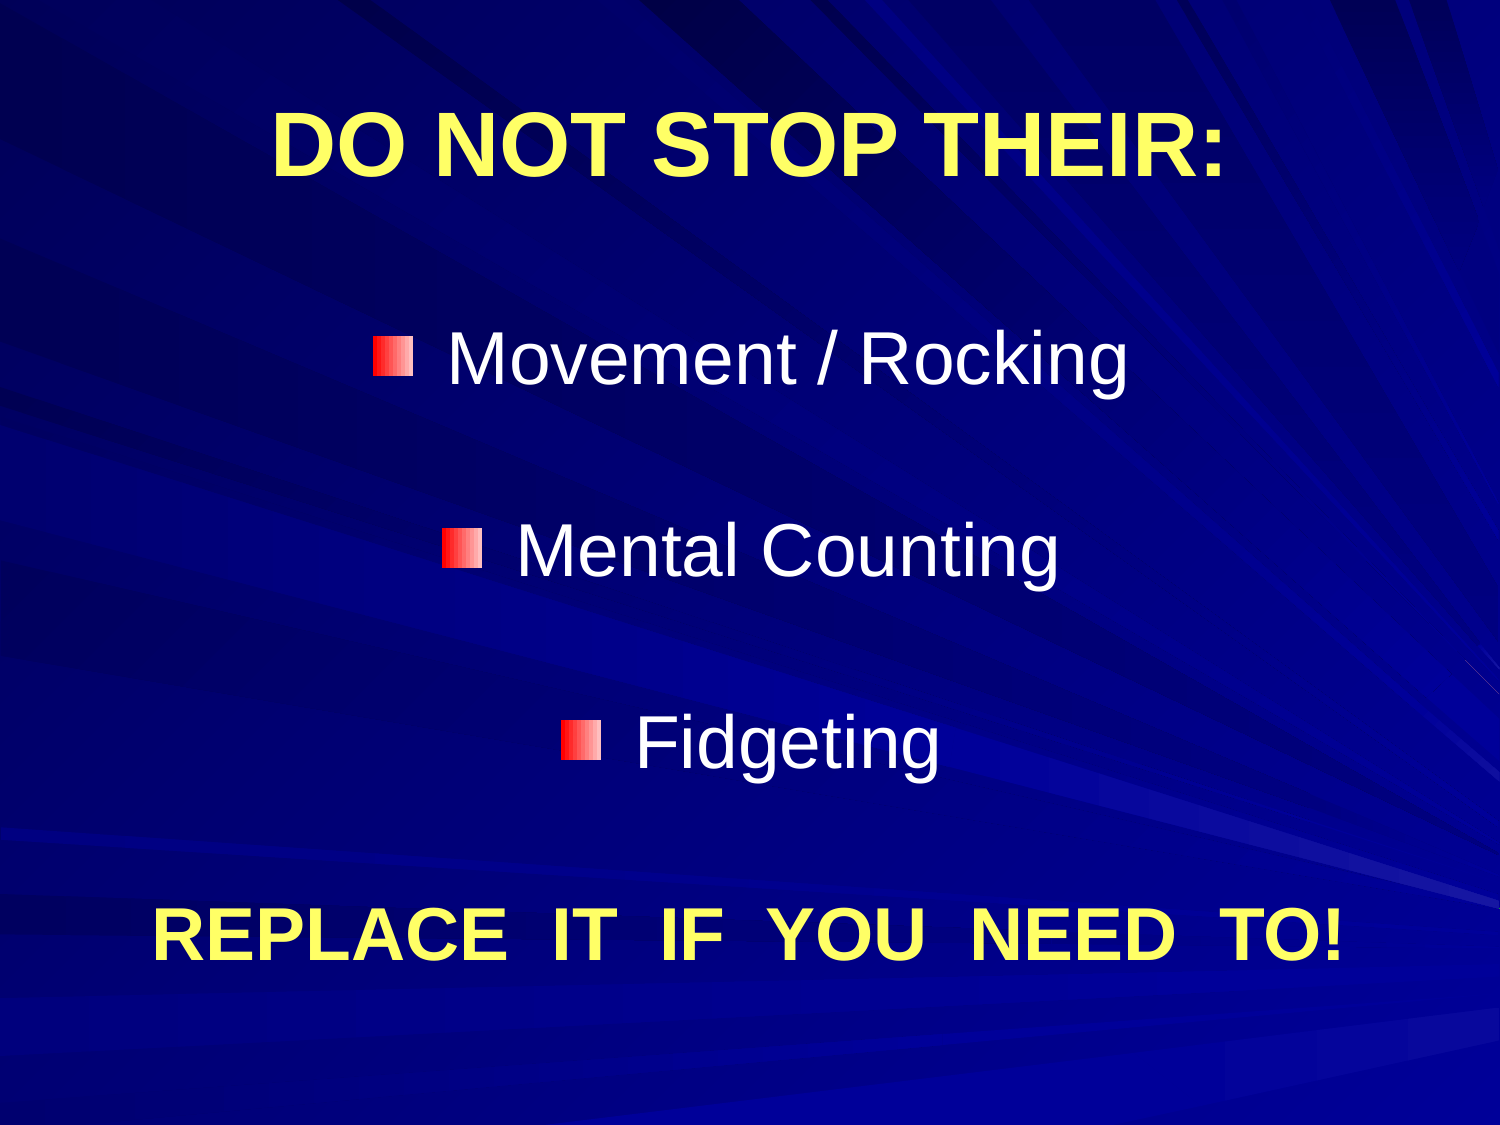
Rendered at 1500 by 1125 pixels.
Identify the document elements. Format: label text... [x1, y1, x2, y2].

picture [369, 332, 417, 380]
title DO NOT STOP THEIR: [0, 45, 1500, 234]
list Movement / Rocking Mental Counting Fidgeting REPLACE IT IF YOU NEED TO! [74, 312, 1426, 826]
picture [438, 524, 486, 572]
picture [557, 716, 605, 764]
